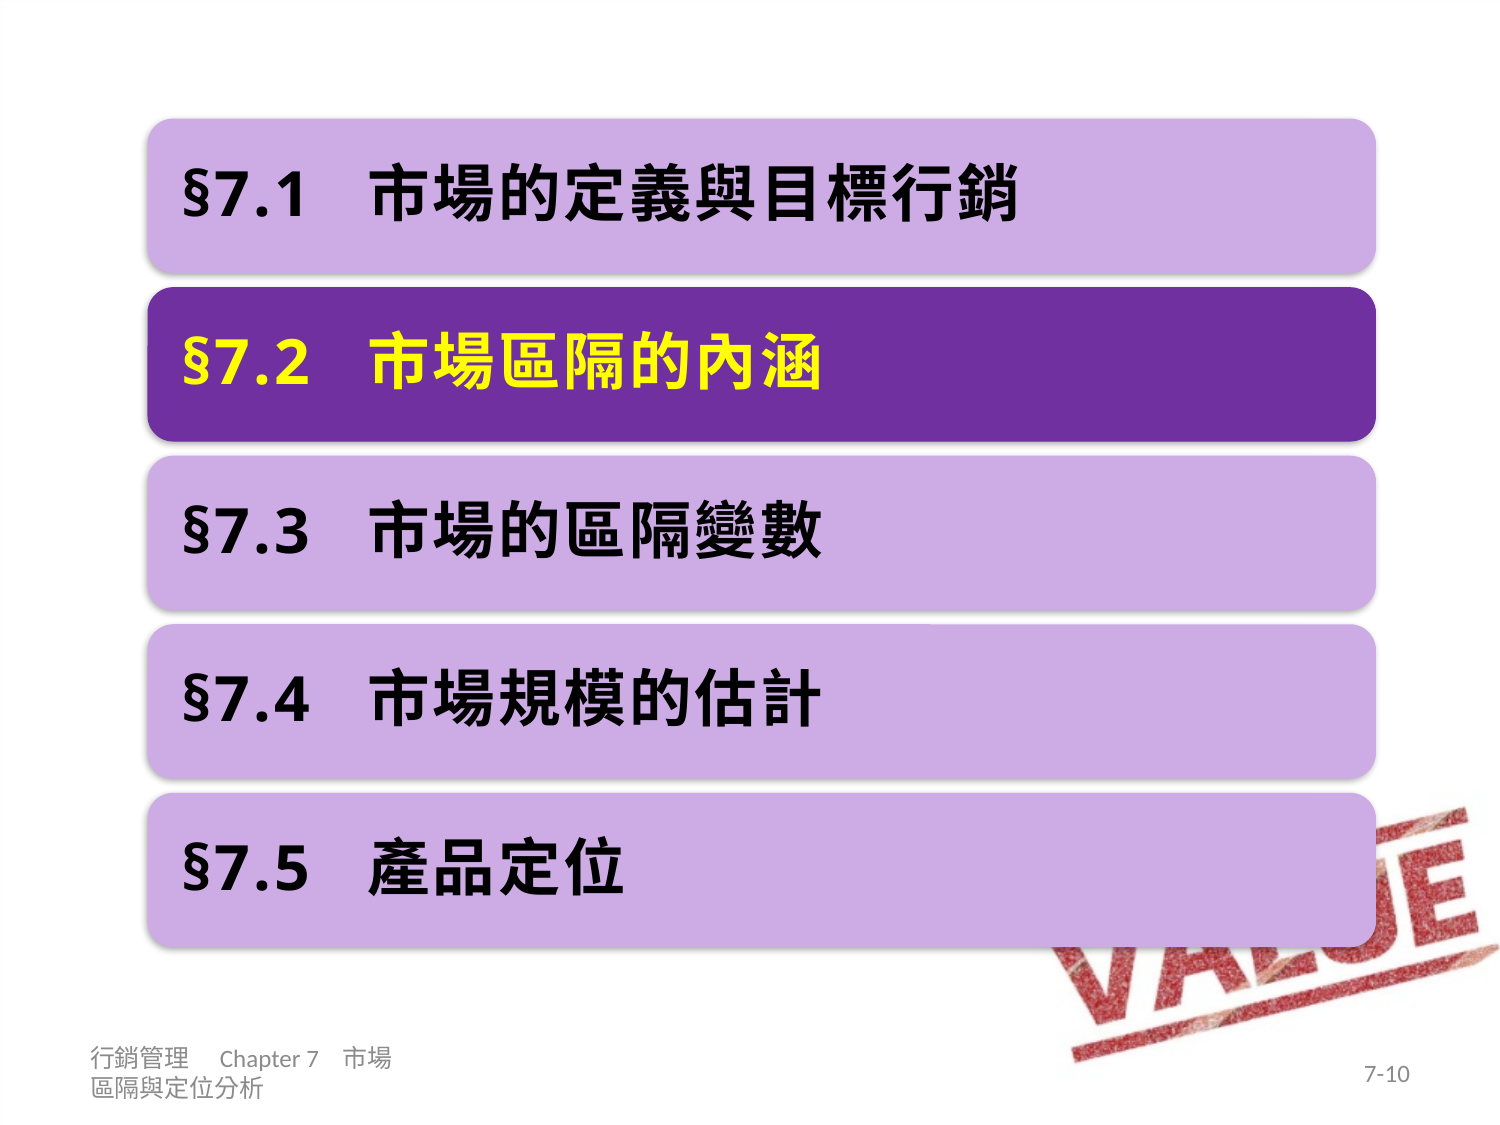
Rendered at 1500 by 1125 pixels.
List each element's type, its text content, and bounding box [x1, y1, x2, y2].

slide_number 行銷管理 Chapter 7 市場區隔與定位分析 [75, 1042, 425, 1103]
picture [0, 0, 1500, 1125]
slide_number 7-10 [1074, 1042, 1425, 1103]
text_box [147, 113, 1377, 953]
